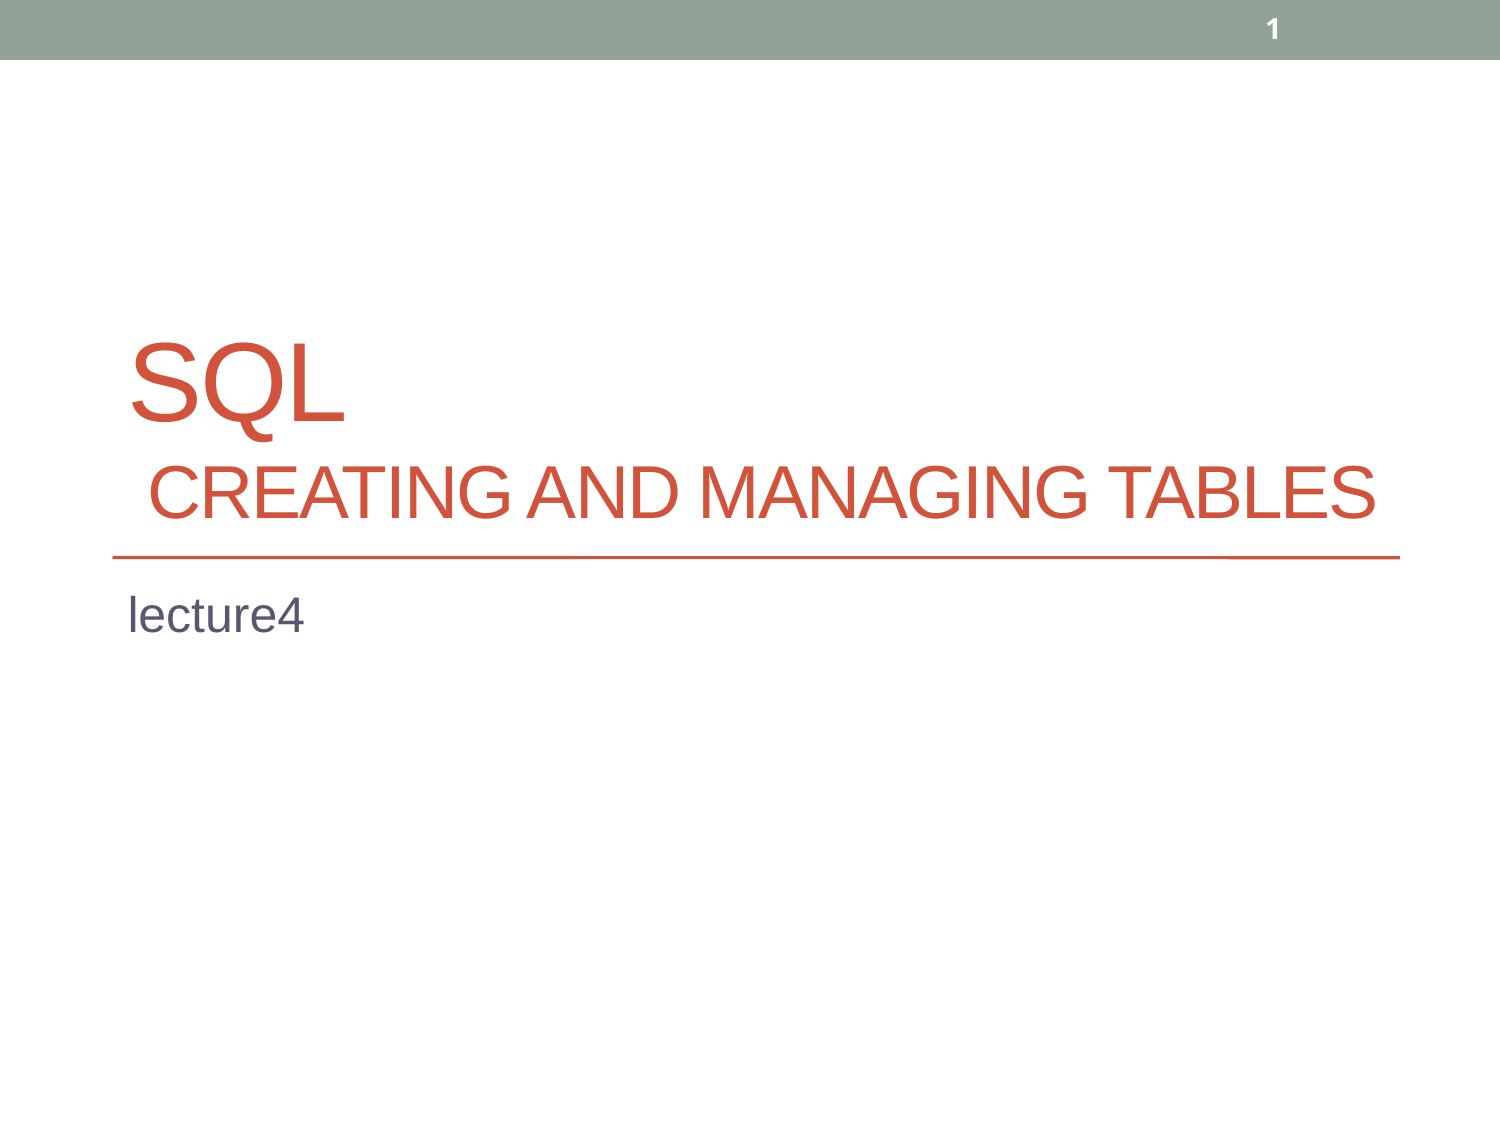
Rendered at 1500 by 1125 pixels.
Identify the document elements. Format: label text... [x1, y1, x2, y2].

subtitle lecture4 [112, 575, 1163, 863]
title SQL Creating and Managing Tables [112, 224, 1400, 542]
slide_number 1 [1250, 3, 1425, 57]
